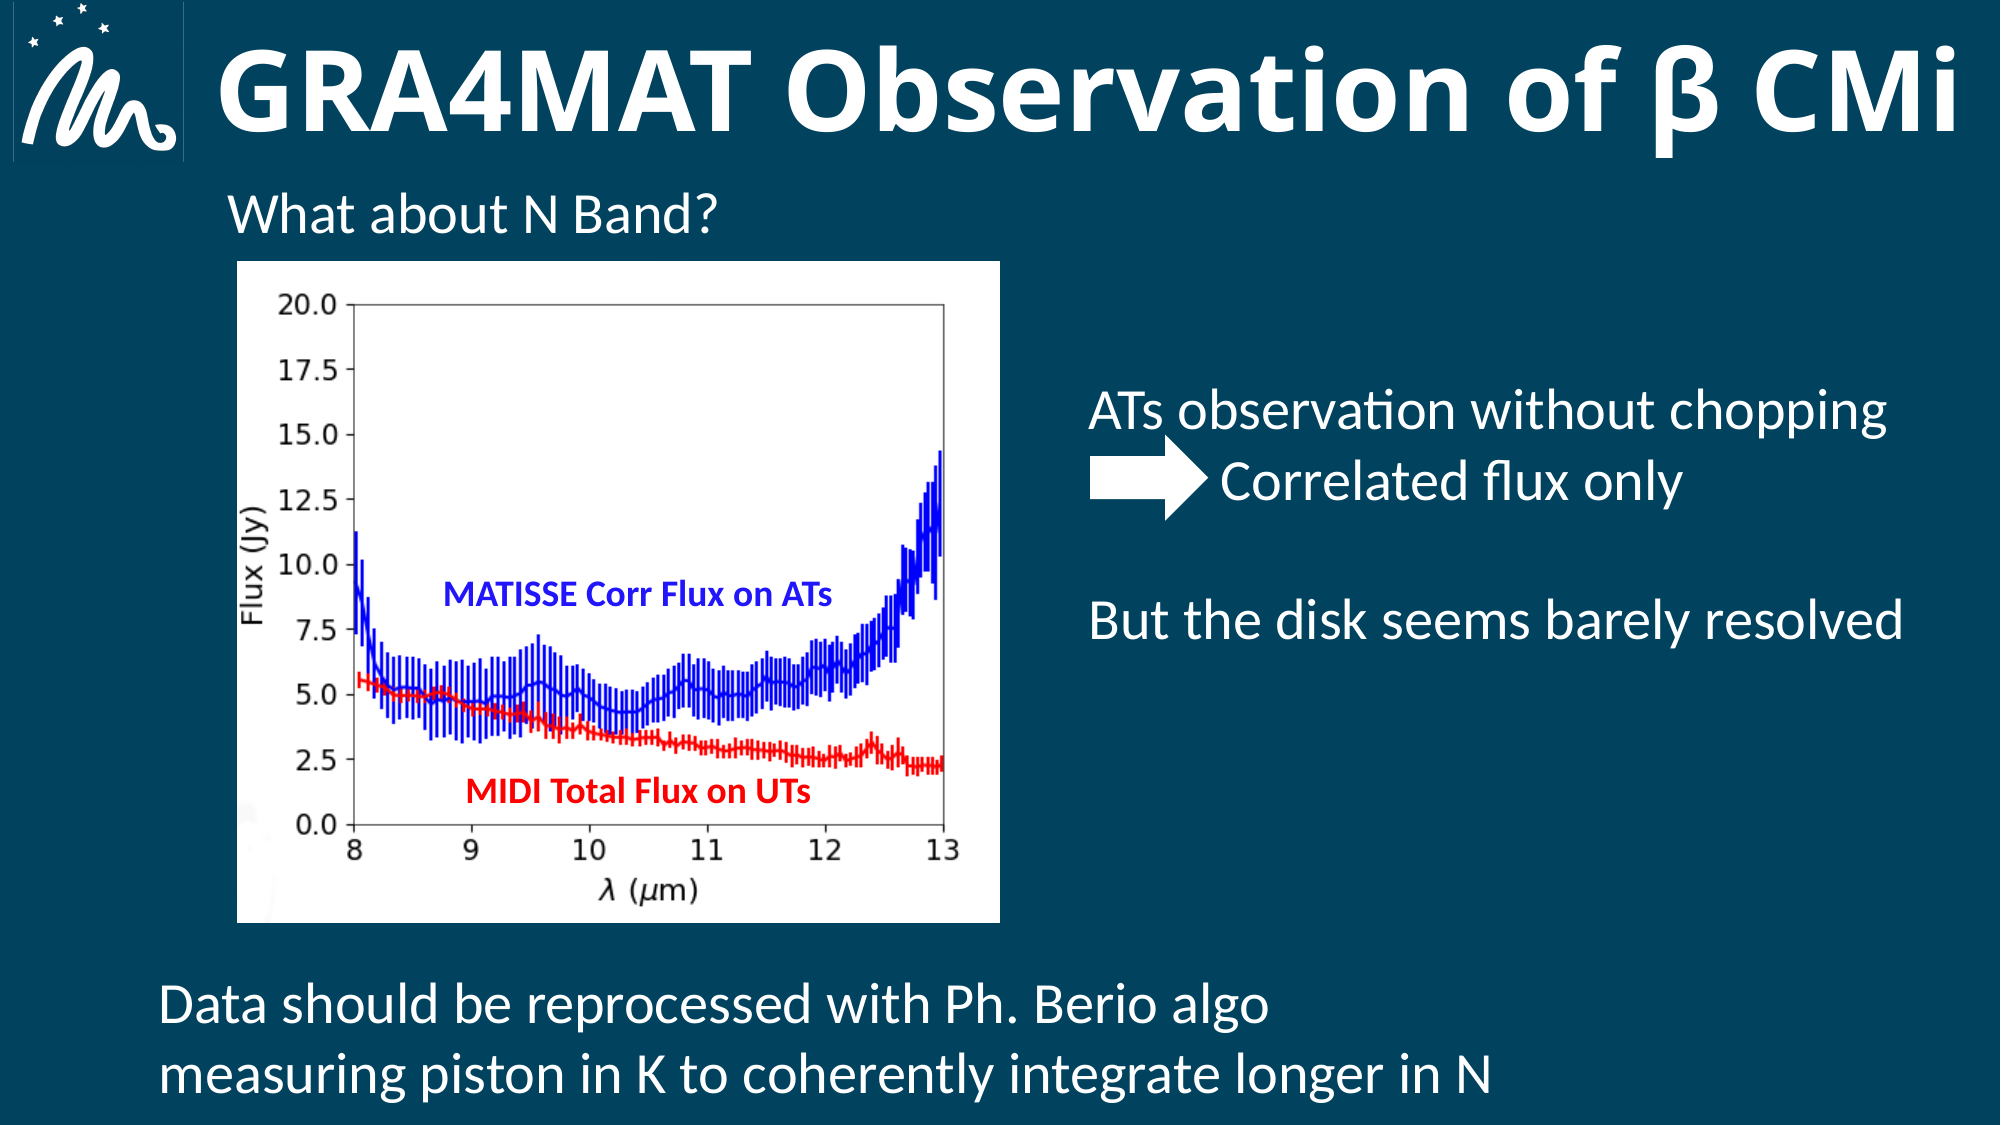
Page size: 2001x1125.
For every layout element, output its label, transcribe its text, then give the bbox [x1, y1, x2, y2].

text_box GRA4MAT Observation of β CMi [184, 0, 2000, 164]
picture [100, 25, 107, 31]
picture [22, 47, 176, 150]
text_box Data should be reprocessed with Ph. Berio algo measuring piston in K to coherently integrate longer in N [143, 957, 1509, 1113]
text_box ATs observation without chopping Correlated flux only But the disk seems barely resolved [1073, 364, 1921, 729]
picture [79, 5, 85, 12]
text_box What about N Band? [212, 167, 736, 253]
picture [30, 38, 37, 46]
picture [238, 262, 999, 922]
picture [55, 17, 62, 24]
text_box [1089, 432, 1210, 524]
